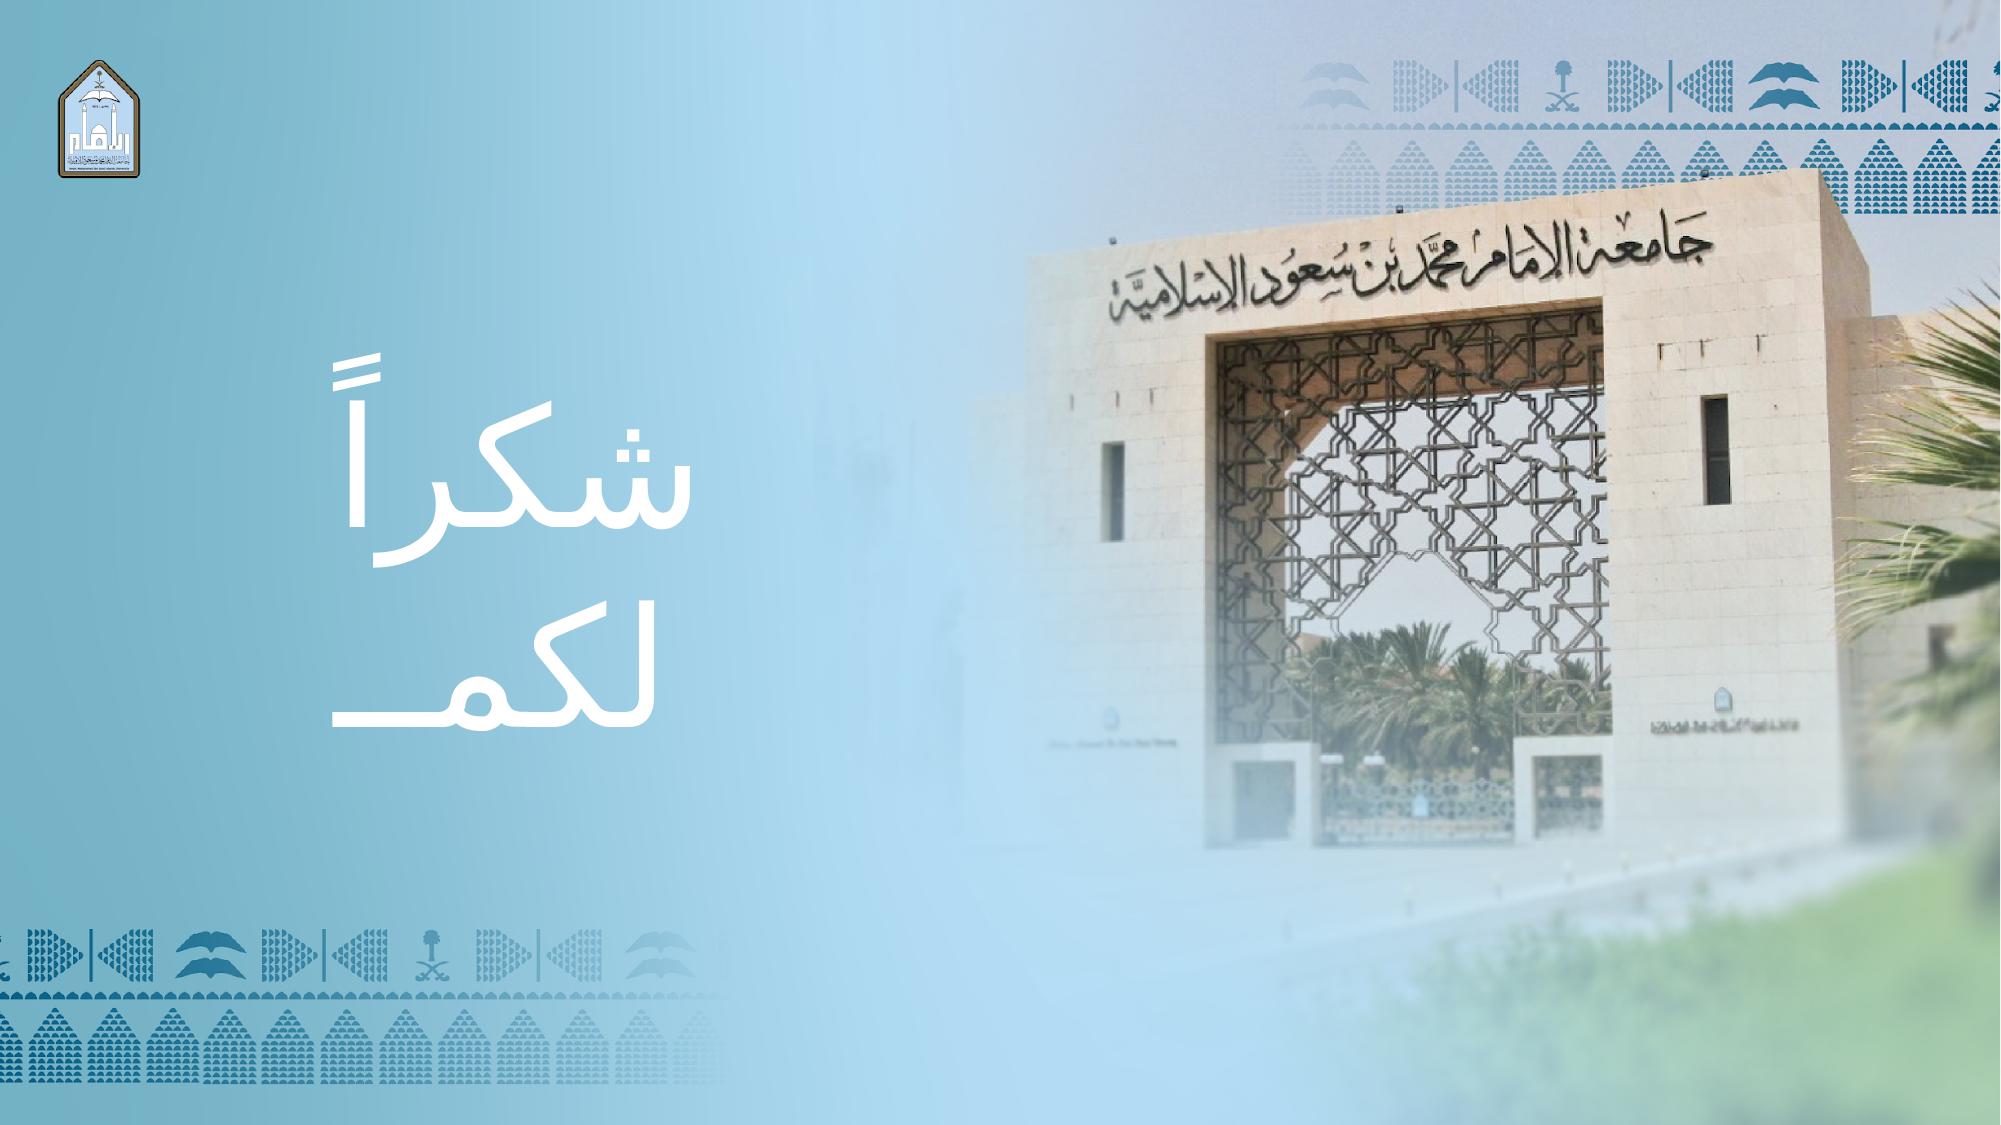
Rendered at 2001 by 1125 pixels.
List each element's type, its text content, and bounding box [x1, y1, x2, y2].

text_box شكراً لكمــ [319, 352, 777, 768]
picture [0, 0, 2001, 1125]
